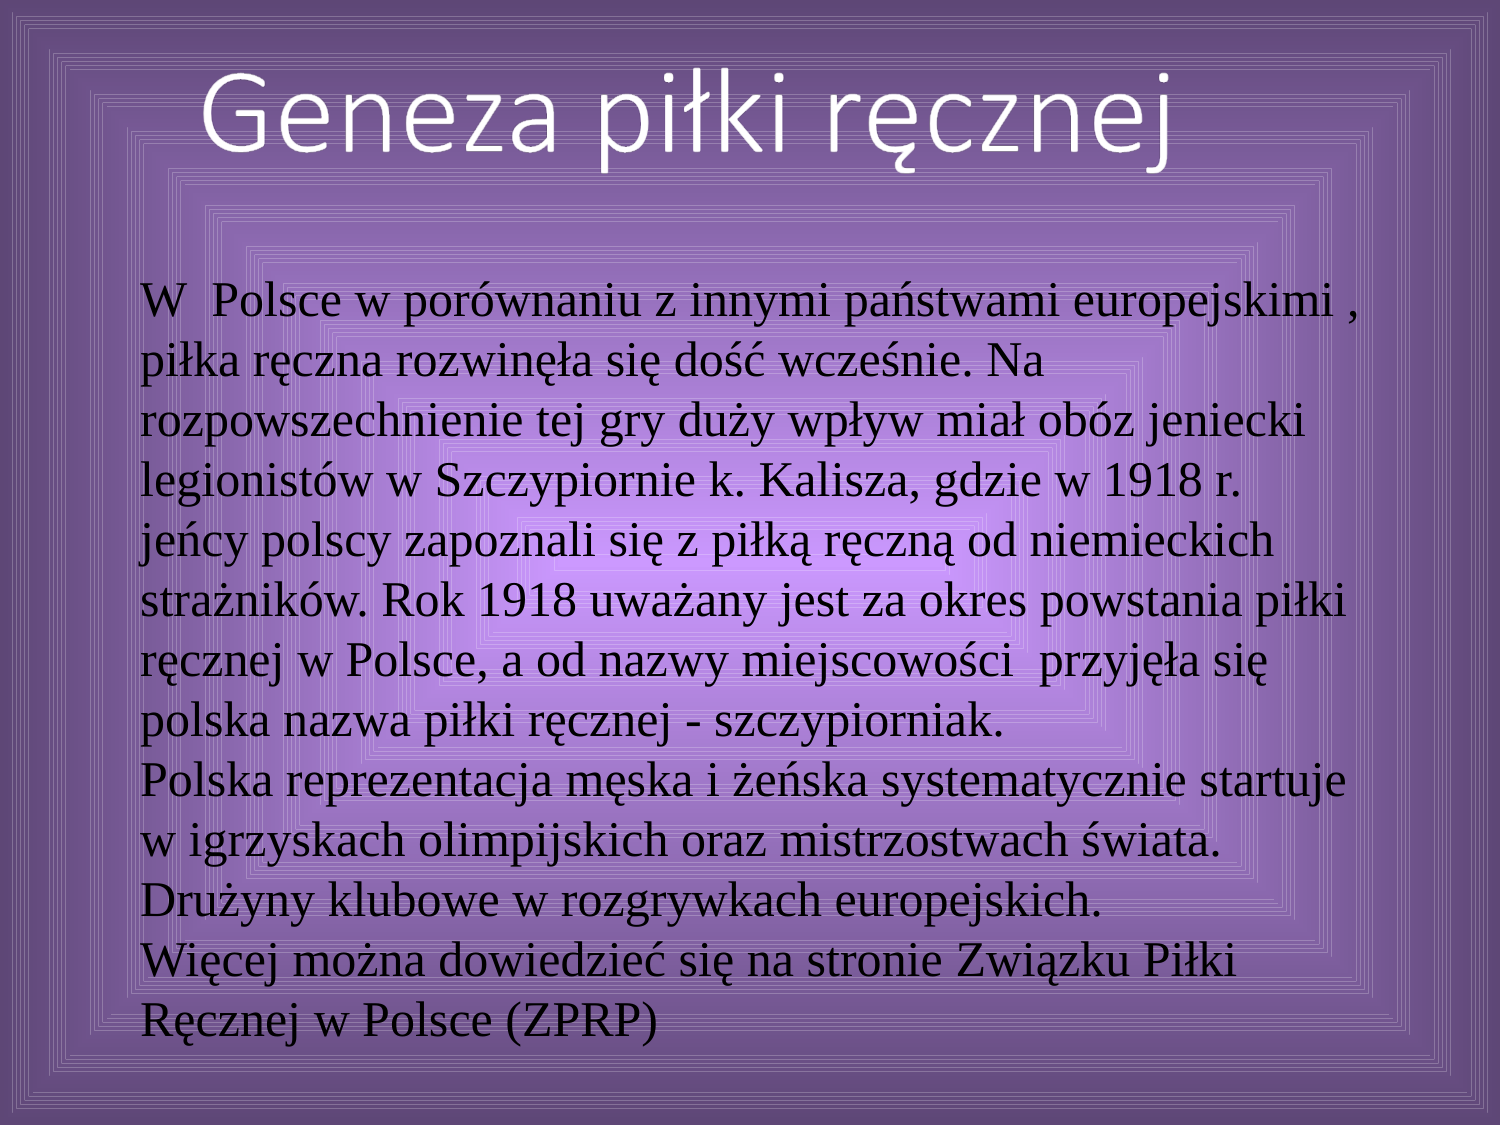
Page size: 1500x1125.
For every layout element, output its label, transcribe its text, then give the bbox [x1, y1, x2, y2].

text_box W Polsce w porównaniu z innymi państwami europejskimi , piłka ręczna rozwinęła się dość wcześnie. Na rozpowszechnienie tej gry duży wpływ miał obóz jeniecki legionistów w Szczypiornie k. Kalisza, gdzie w 1918 r. jeńcy polscy zapoznali się z piłką ręczną od niemieckich strażników. Rok 1918 uważany jest za okres powstania piłki ręcznej w Polsce, a od nazwy miejscowości przyjęła się polska nazwa piłki ręcznej - szczypiorniak. Polska reprezentacja męska i żeńska systematycznie startuje w igrzyskach olimpijskich oraz mistrzostwach świata. Drużyny klubowe w rozgrywkach europejskich. Więcej można dowiedzieć się na stronie Związku Piłki Ręcznej w Polsce (ZPRP) [125, 258, 1378, 1054]
picture [123, 0, 1251, 260]
